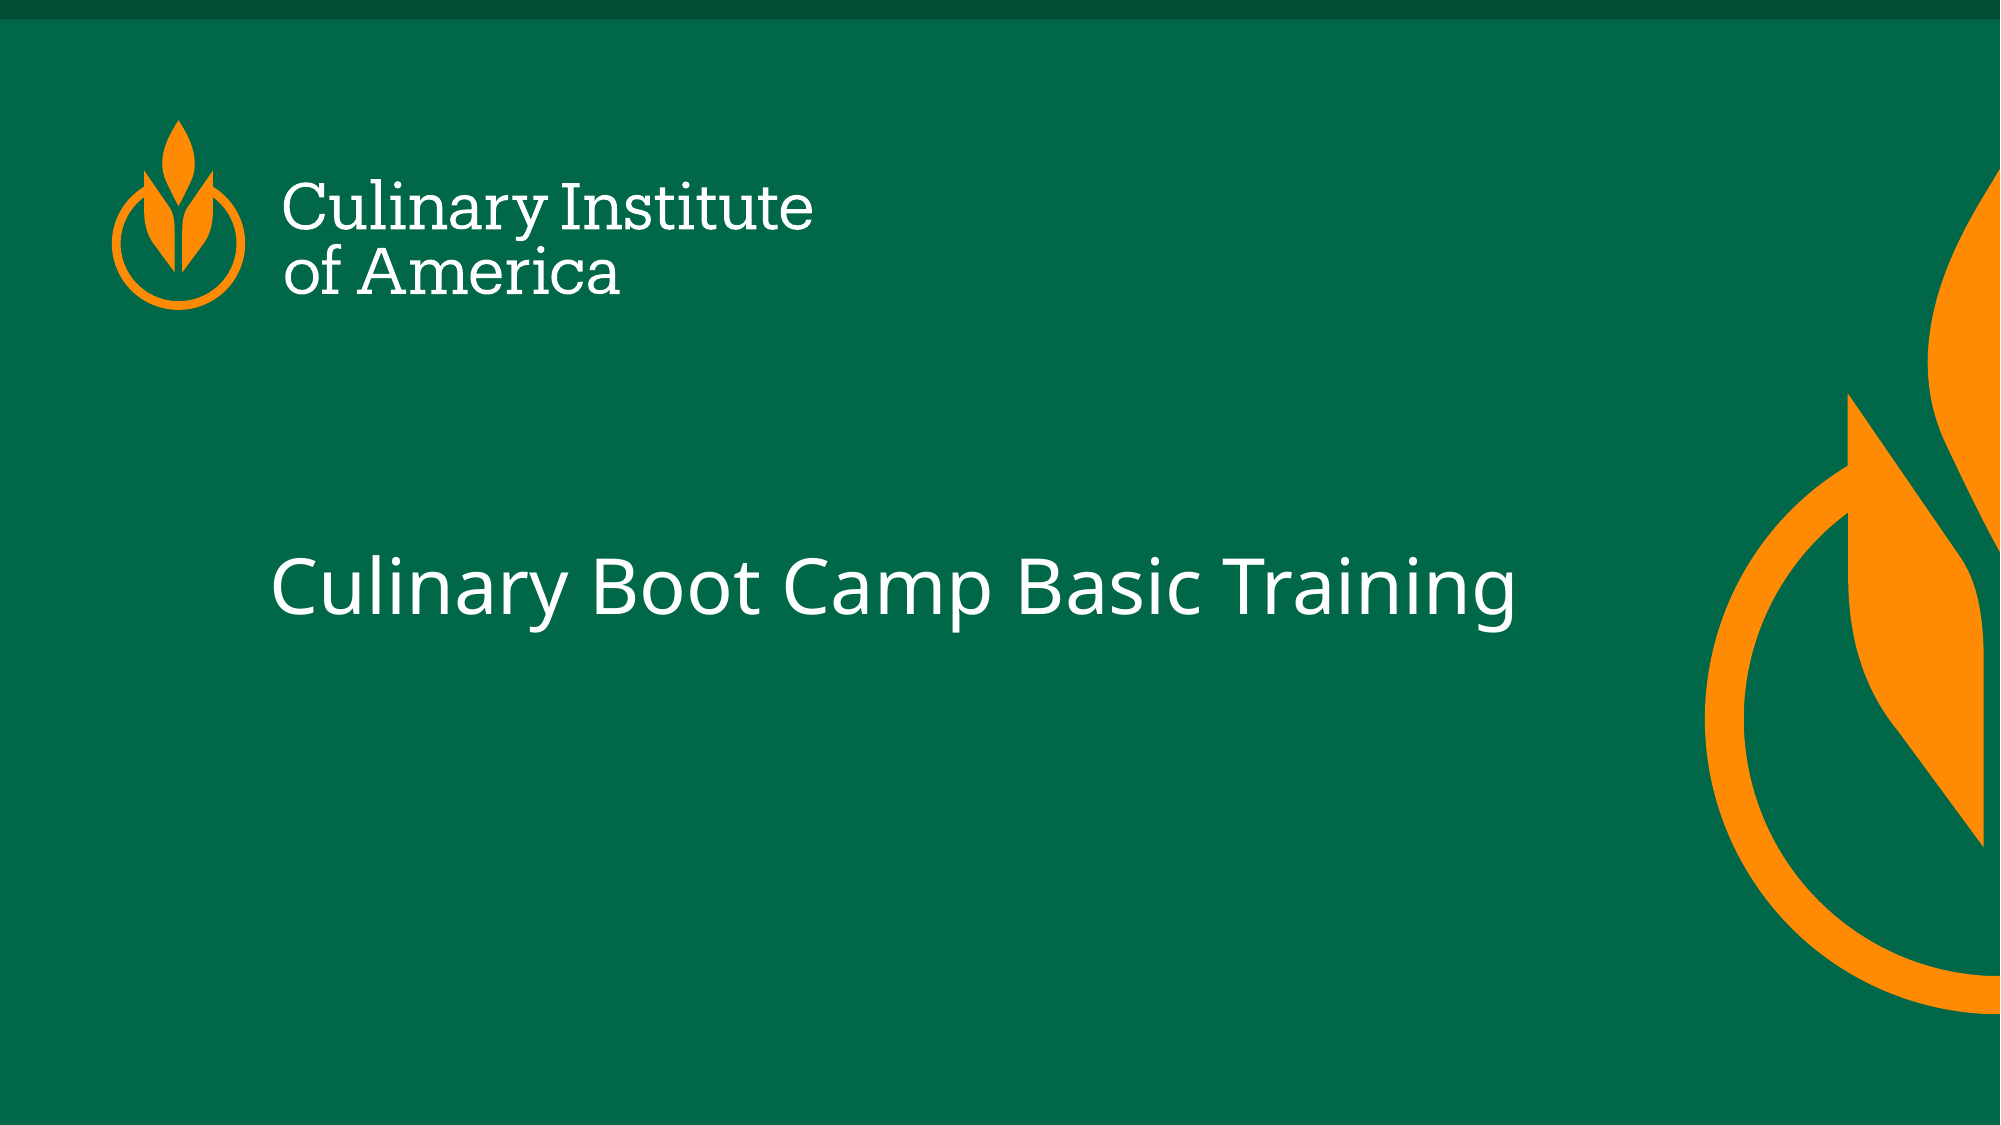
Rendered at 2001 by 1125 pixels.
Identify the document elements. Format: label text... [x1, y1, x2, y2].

title Culinary Boot Camp Basic Training [254, 446, 1559, 641]
